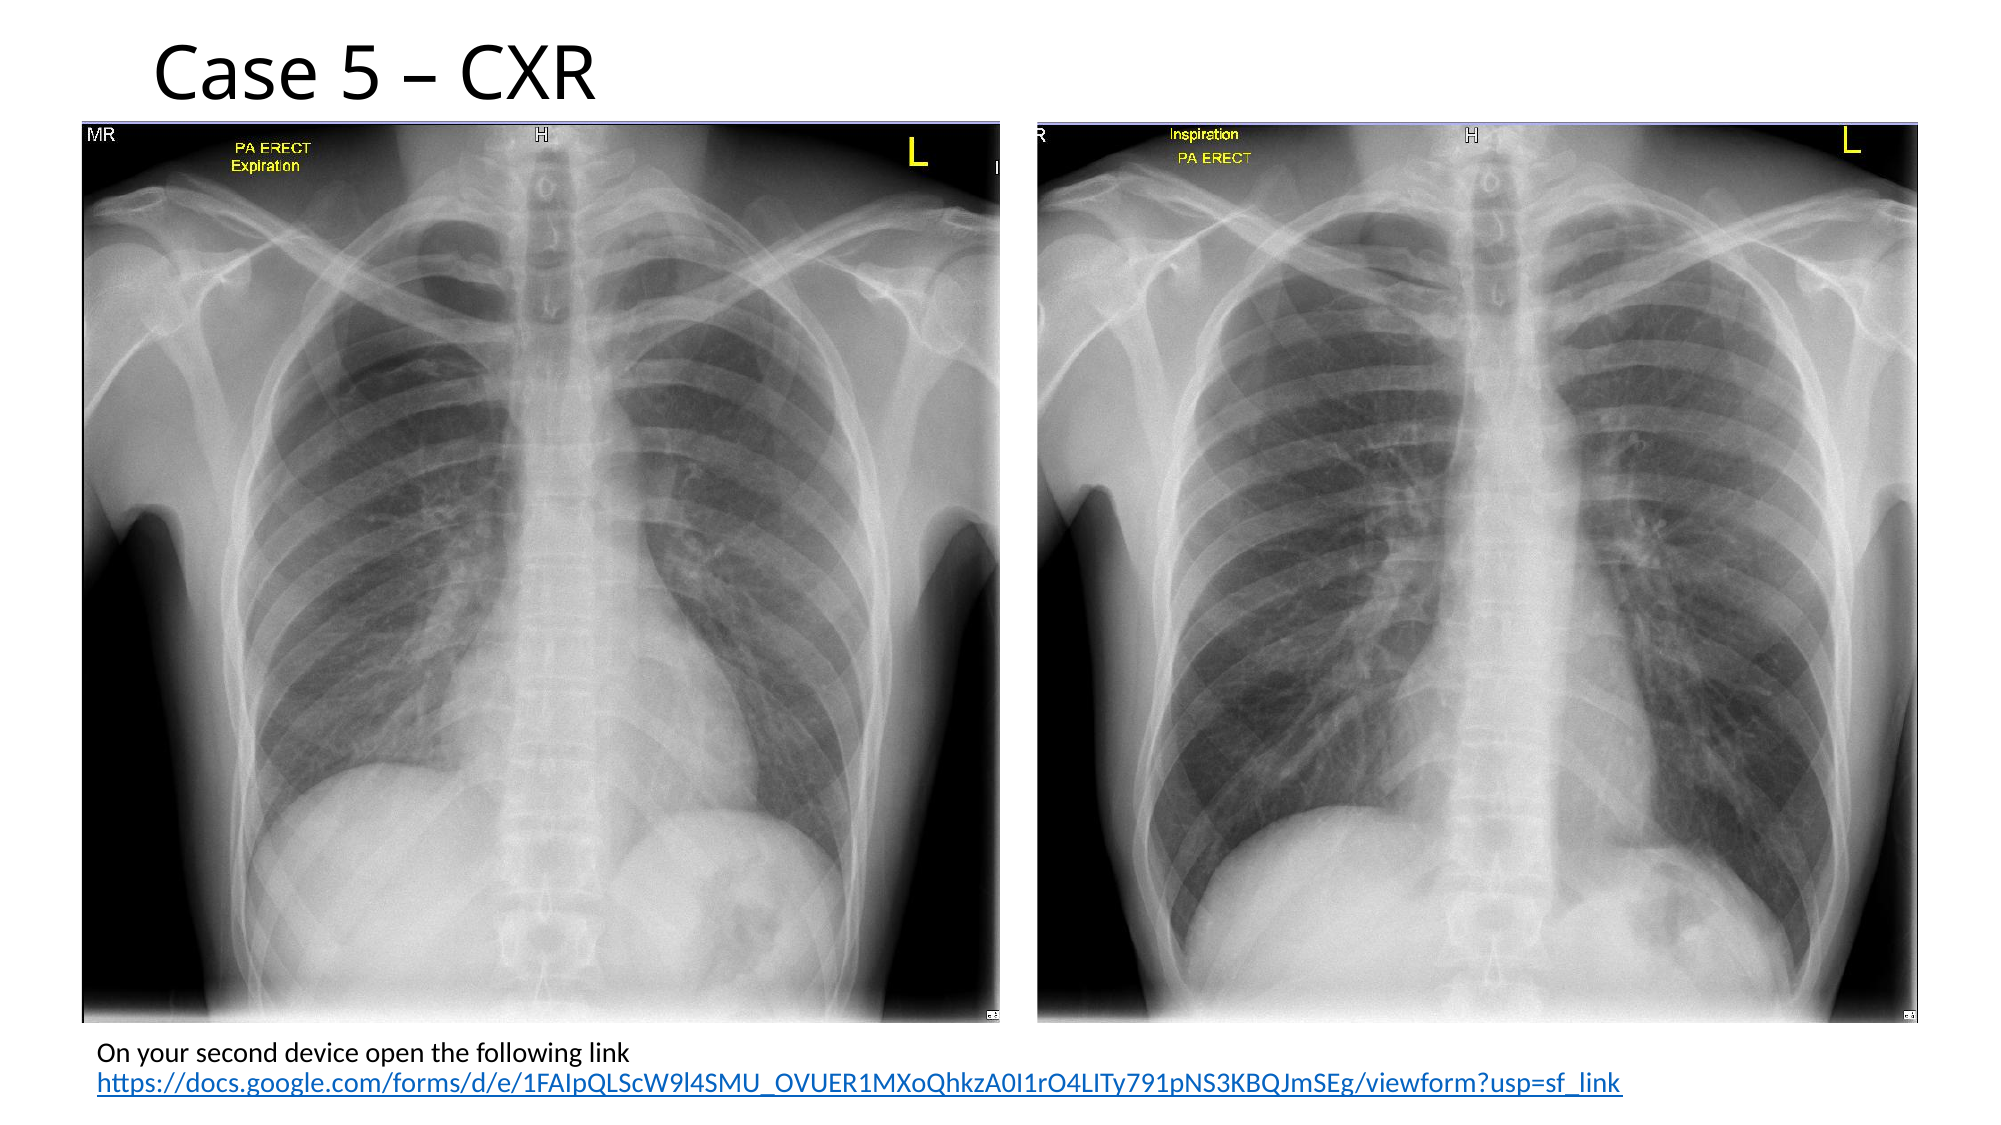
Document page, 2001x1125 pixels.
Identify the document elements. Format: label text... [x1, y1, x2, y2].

text_box On your second device open the following link https://docs.google.com/forms/d/e/1FAIpQLScW9l4SMU_OVUER1MXoQhkzA0I1rO4LITy791pNS3KBQJmSEg/viewform?usp=sf_link [81, 1029, 1807, 1125]
picture [1037, 122, 1918, 1023]
picture [81, 121, 1000, 1023]
title Case 5 – CXR [137, 11, 1863, 141]
